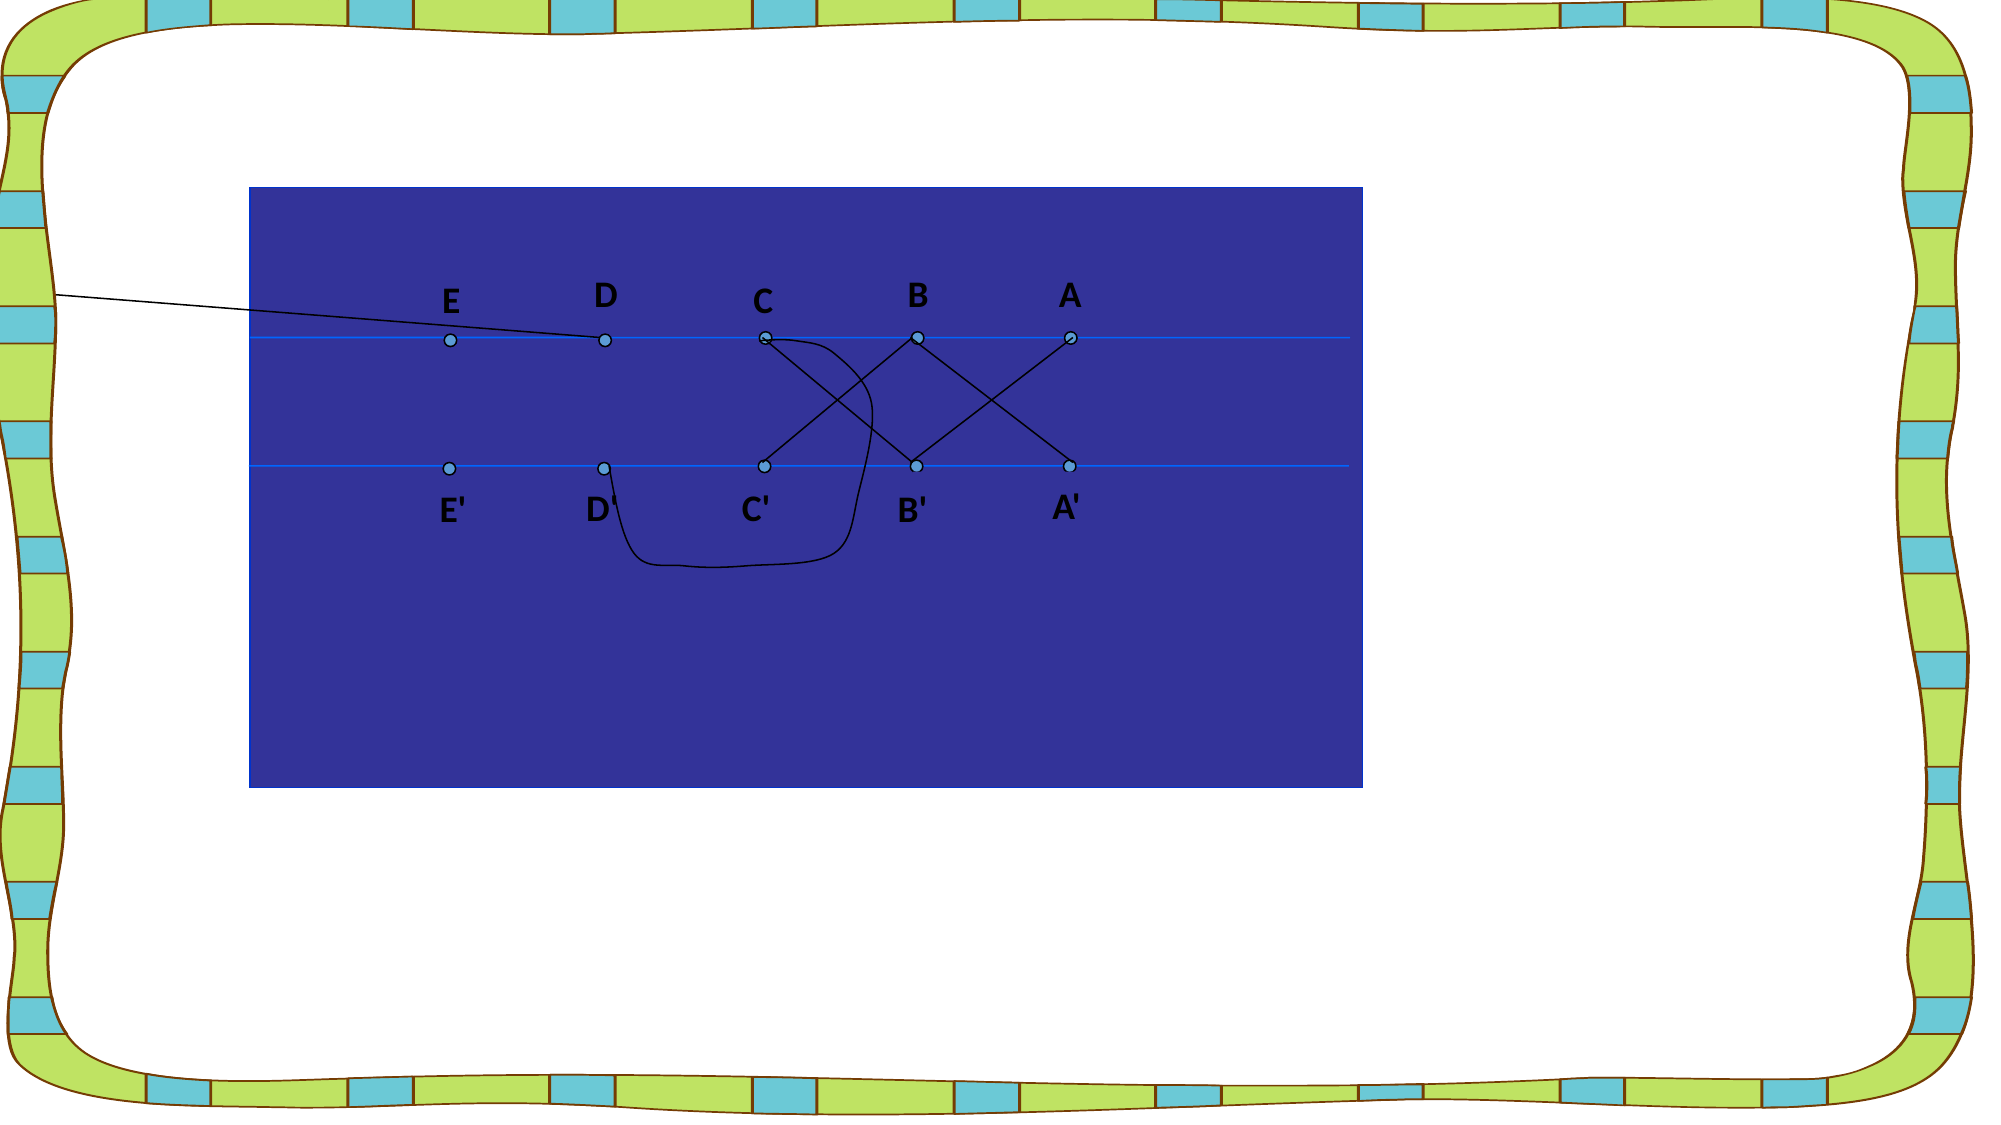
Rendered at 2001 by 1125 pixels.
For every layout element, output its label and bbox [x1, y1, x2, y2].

text_box [0, 0, 2000, 1125]
